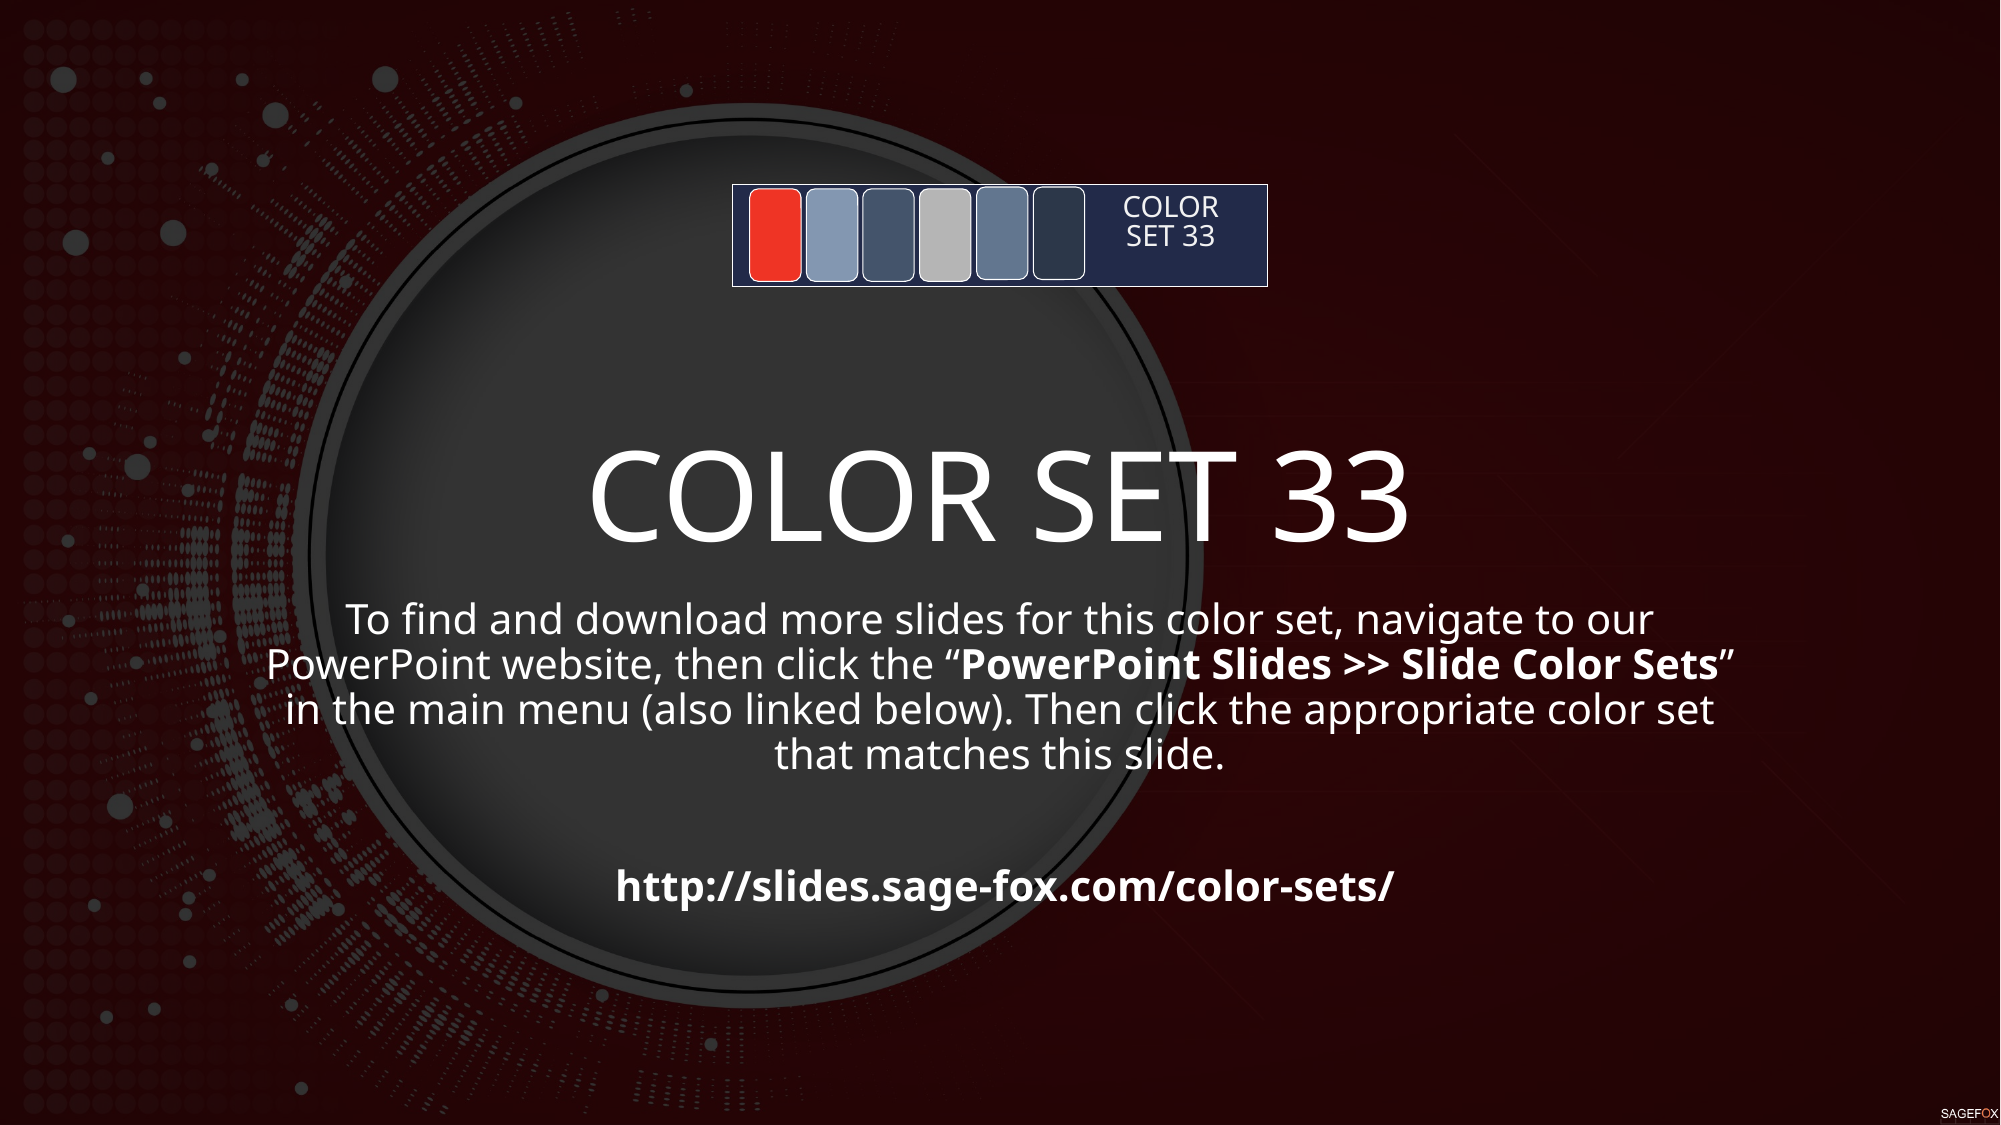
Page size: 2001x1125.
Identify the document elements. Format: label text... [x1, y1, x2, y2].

picture [0, 0, 2001, 1125]
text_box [732, 184, 1268, 290]
subtitle To find and download more slides for this color set, navigate to our PowerPoint website, then click the “PowerPoint Slides >> Slide Color Sets” in the main menu (also linked below). Then click the appropriate color set that matches this slide. http://slides.sage-fox.com/color-sets/ [249, 590, 1750, 863]
title COLOR SET 33 [249, 184, 1750, 576]
